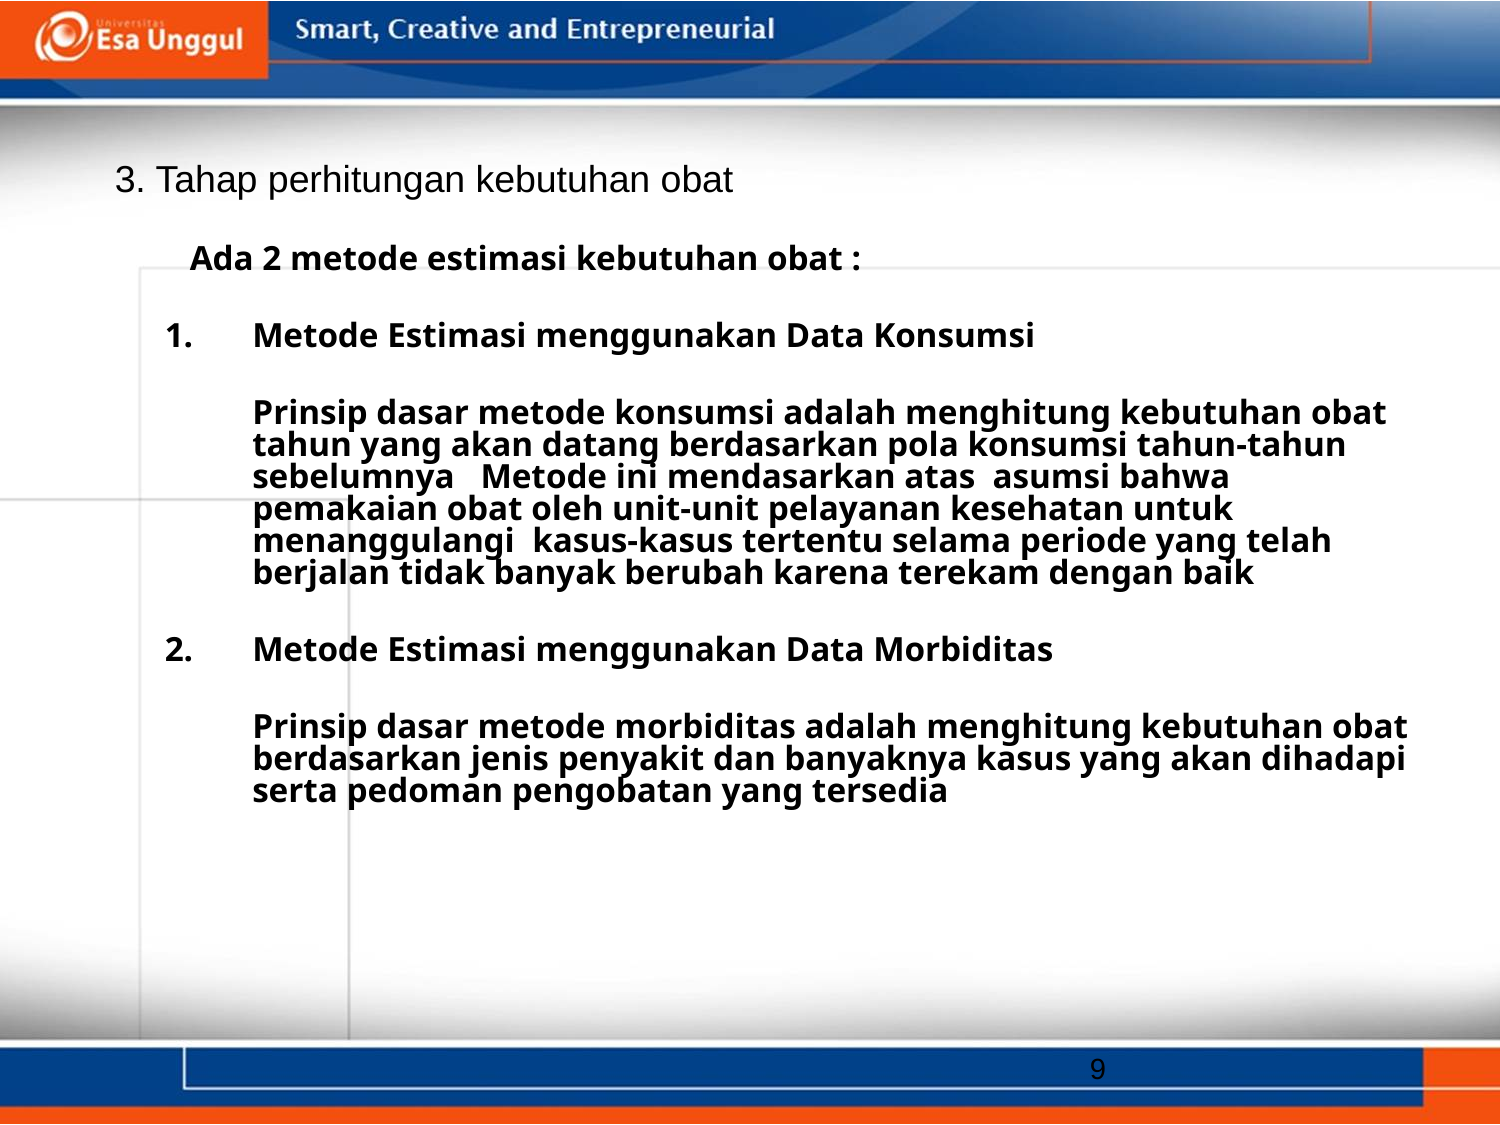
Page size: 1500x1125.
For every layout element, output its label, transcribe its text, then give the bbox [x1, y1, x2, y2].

text_box 3. Tahap perhitungan kebutuhan obat [99, 147, 800, 208]
list Ada 2 metode estimasi kebutuhan obat : Metode Estimasi menggunakan Data Konsumsi Prinsip dasar metode konsumsi adalah menghitung kebutuhan obat tahun yang akan datang berdasarkan pola konsumsi tahun-tahun sebelumnya Metode ini mendasarkan atas asumsi bahwa pemakaian obat oleh unit-unit pelayanan kesehatan untuk menanggulangi kasus-kasus tertentu selama periode yang telah berjalan tidak banyak berubah karena terekam dengan baik Metode Estimasi menggunakan Data Morbiditas Prinsip dasar metode morbiditas adalah menghitung kebutuhan obat berdasarkan jenis penyakit dan banyaknya kasus yang akan dihadapi serta pedoman pengobatan yang tersedia [75, 237, 1425, 1006]
picture [0, 1, 1500, 1124]
slide_number 9 [1074, 1042, 1425, 1103]
